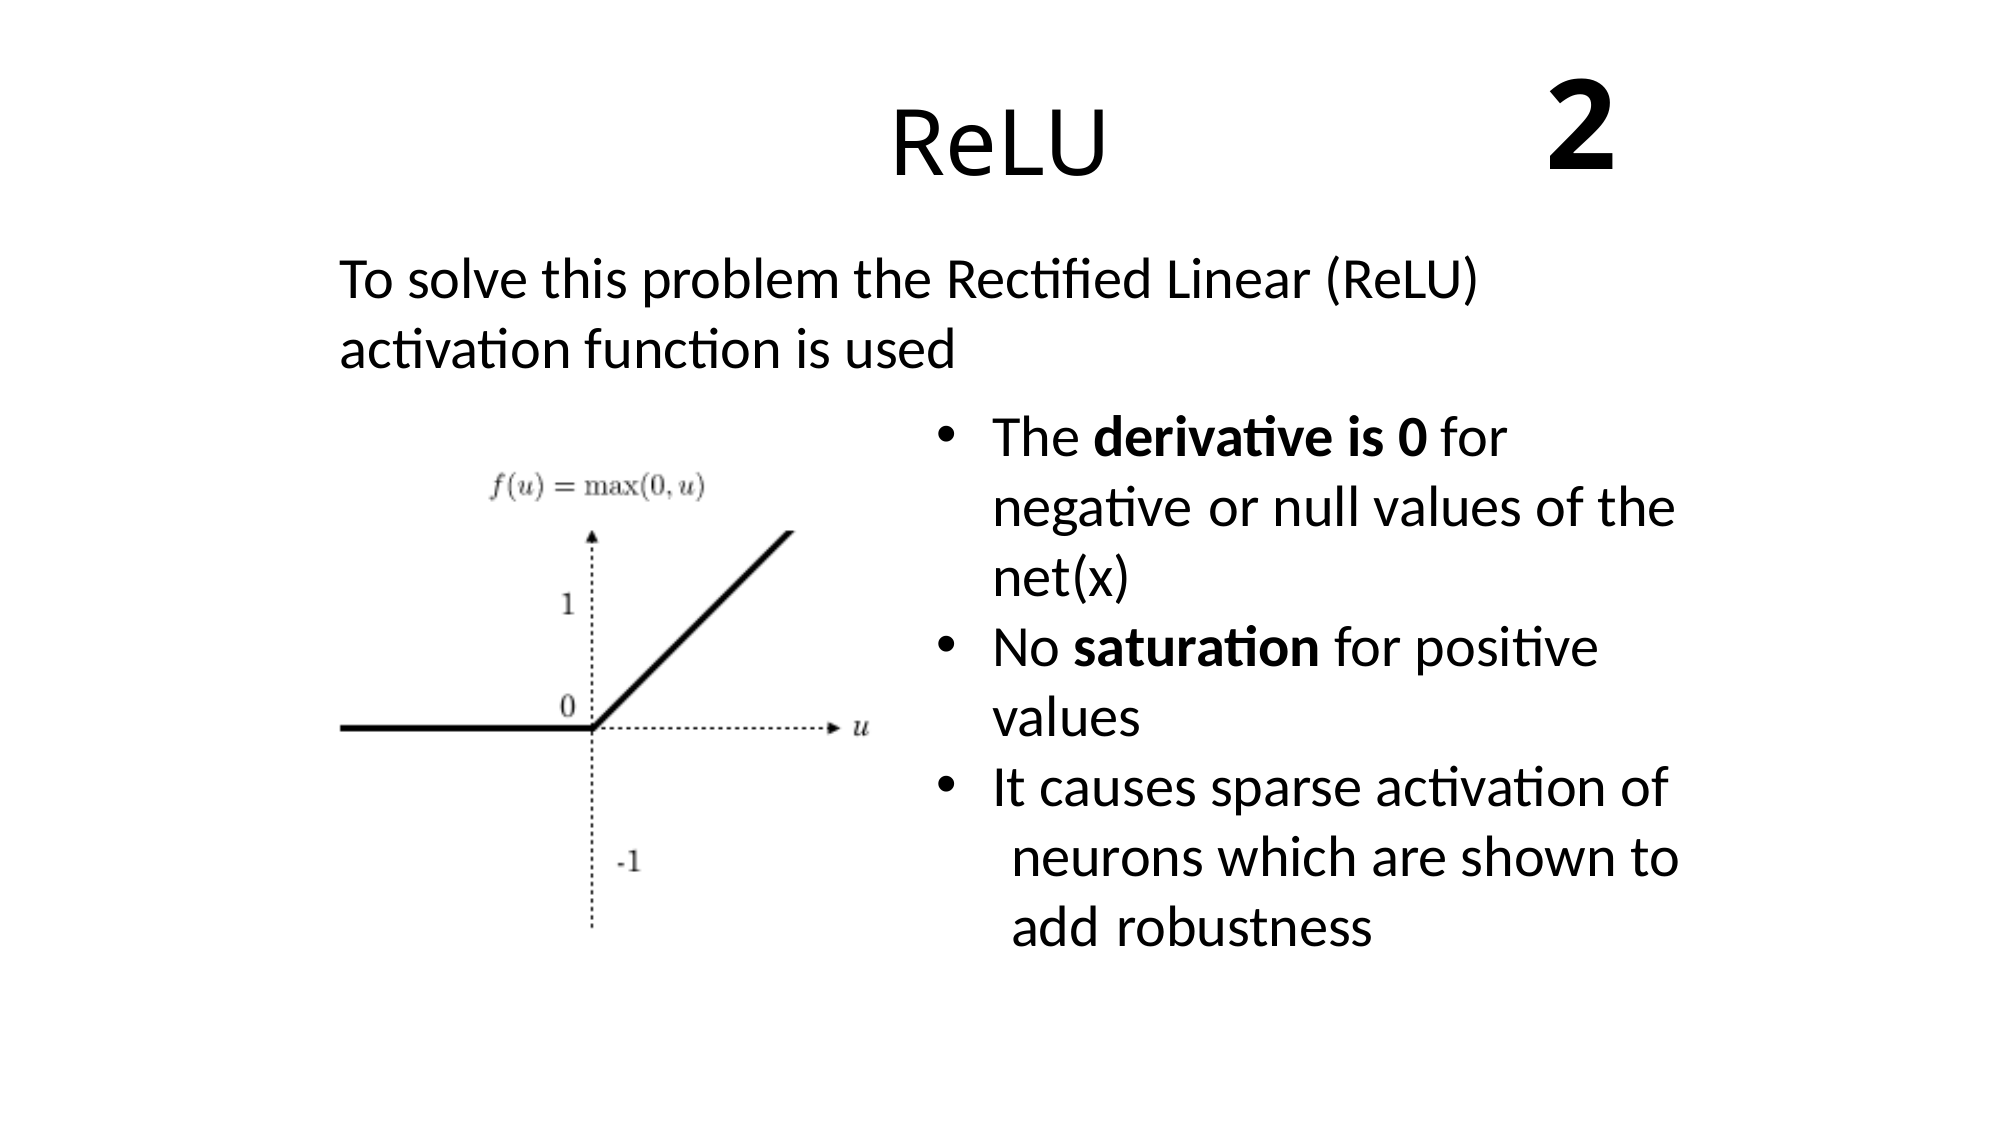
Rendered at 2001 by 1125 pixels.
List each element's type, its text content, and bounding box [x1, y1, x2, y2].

text_box 2 [1473, 53, 1646, 224]
picture [324, 456, 884, 943]
title ReLU [324, 45, 1675, 232]
text_box The derivative is 0 for negative or null values of the net(x) No saturation for positive values It causes sparse activation of neurons which are shown to add robustness [920, 390, 1698, 966]
list To solve this problem the Rectified Linear (ReLU) activation function is used [324, 232, 1675, 398]
